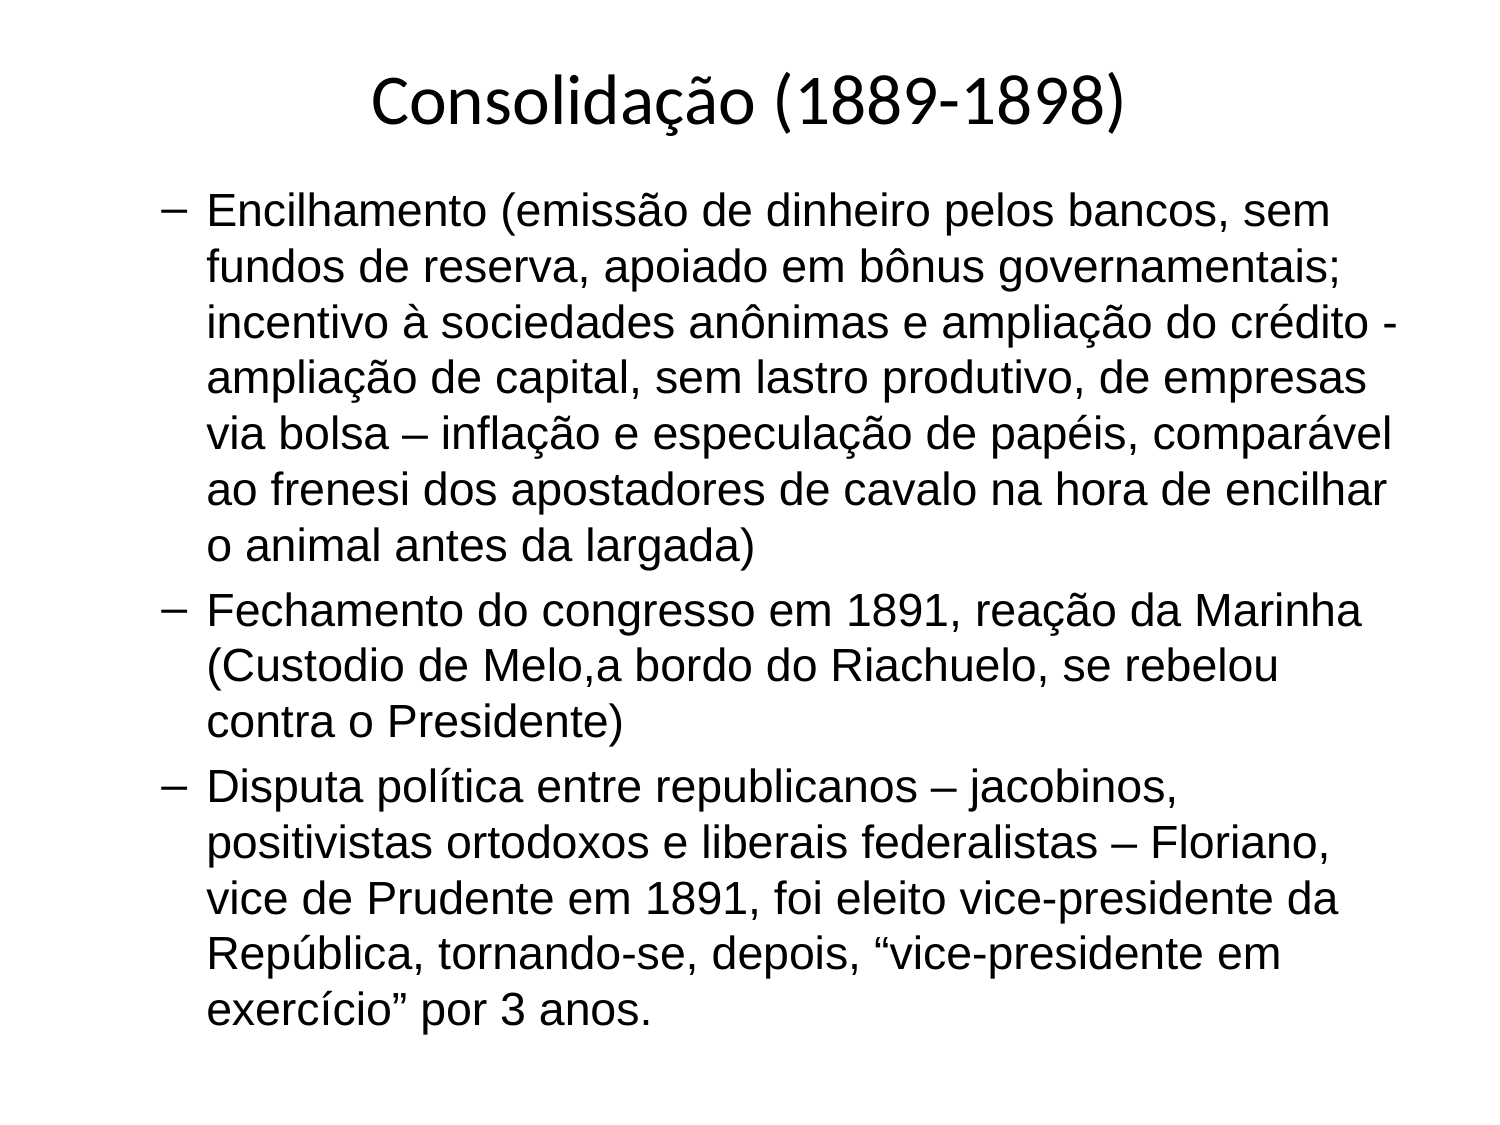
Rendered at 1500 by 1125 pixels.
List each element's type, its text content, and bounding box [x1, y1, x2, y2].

title Consolidação (1889-1898) [75, 45, 1425, 172]
list Encilhamento (emissão de dinheiro pelos bancos, sem fundos de reserva, apoiado em bônus governamentais; incentivo à sociedades anônimas e ampliação do crédito - ampliação de capital, sem lastro produtivo, de empresas via bolsa – inflação e especulação de papéis, comparável ao frenesi dos apostadores de cavalo na hora de encilhar o animal antes da largada) Fechamento do congresso em 1891, reação da Marinha (Custodio de Melo,a bordo do Riachuelo, se rebelou contra o Presidente) Disputa política entre republicanos – jacobinos, positivistas ortodoxos e liberais federalistas – Floriano, vice de Prudente em 1891, foi eleito vice-presidente da República, tornando-se, depois, “vice-presidente em exercício” por 3 anos. [75, 172, 1425, 1043]
